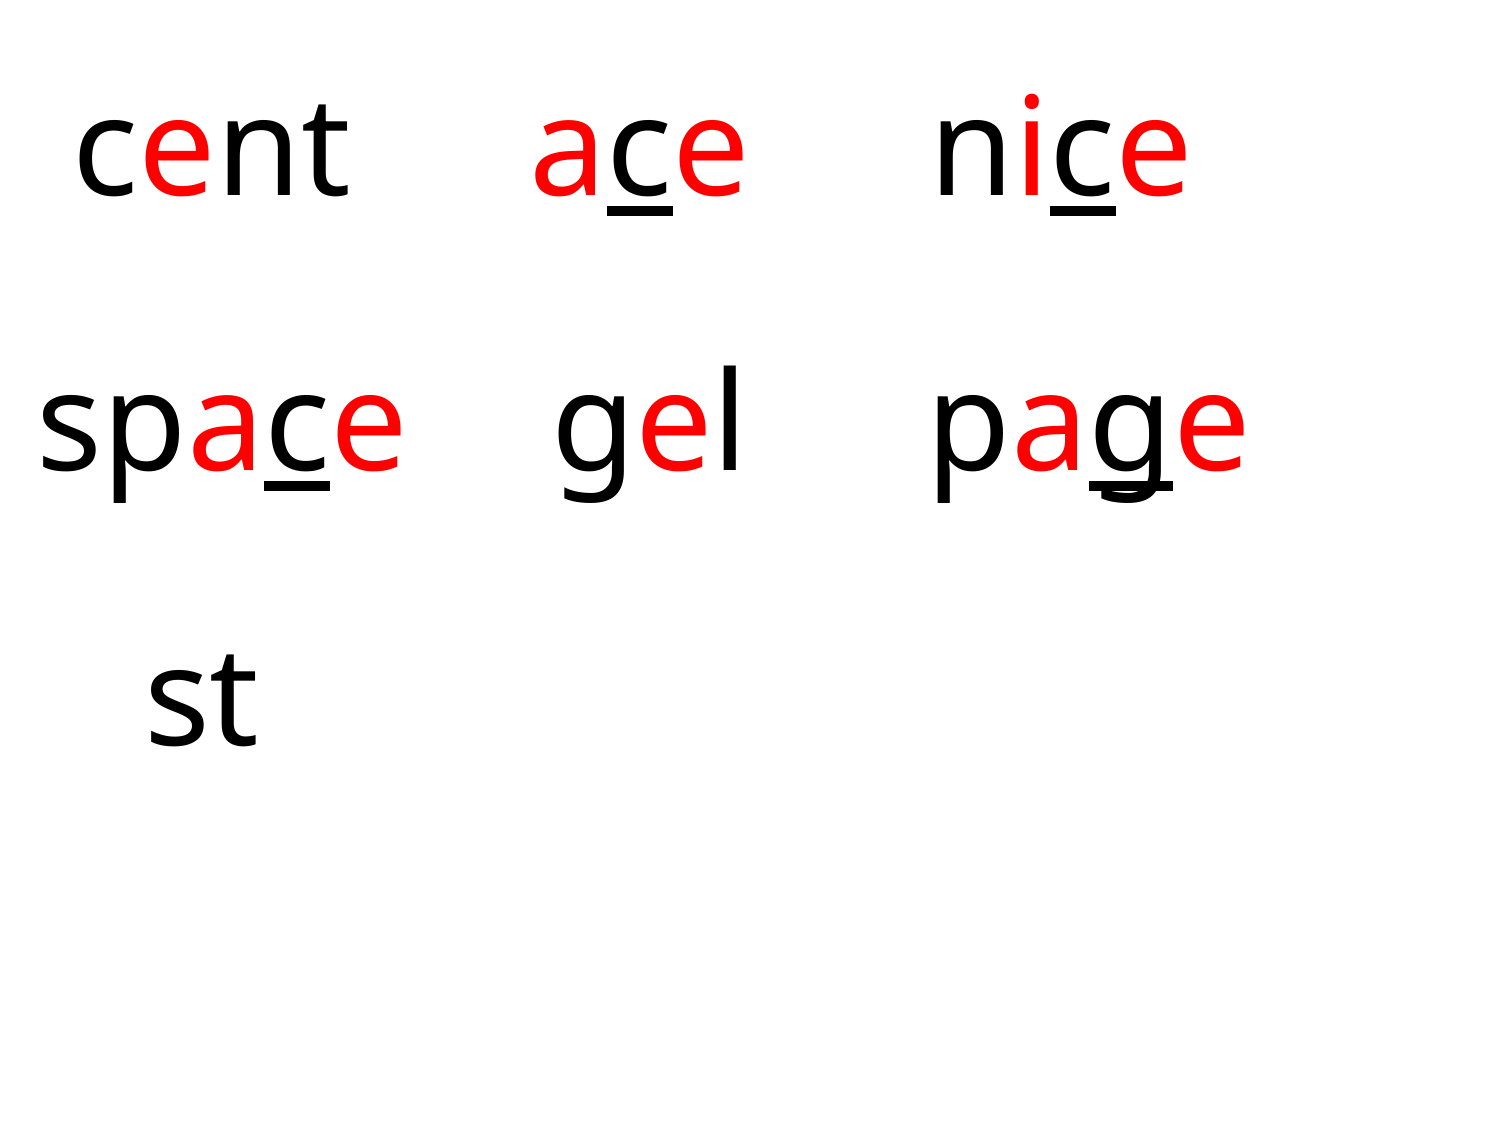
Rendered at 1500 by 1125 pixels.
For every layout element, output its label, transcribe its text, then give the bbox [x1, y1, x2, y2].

text_box cent ace nice space gel page st [22, 50, 1482, 781]
